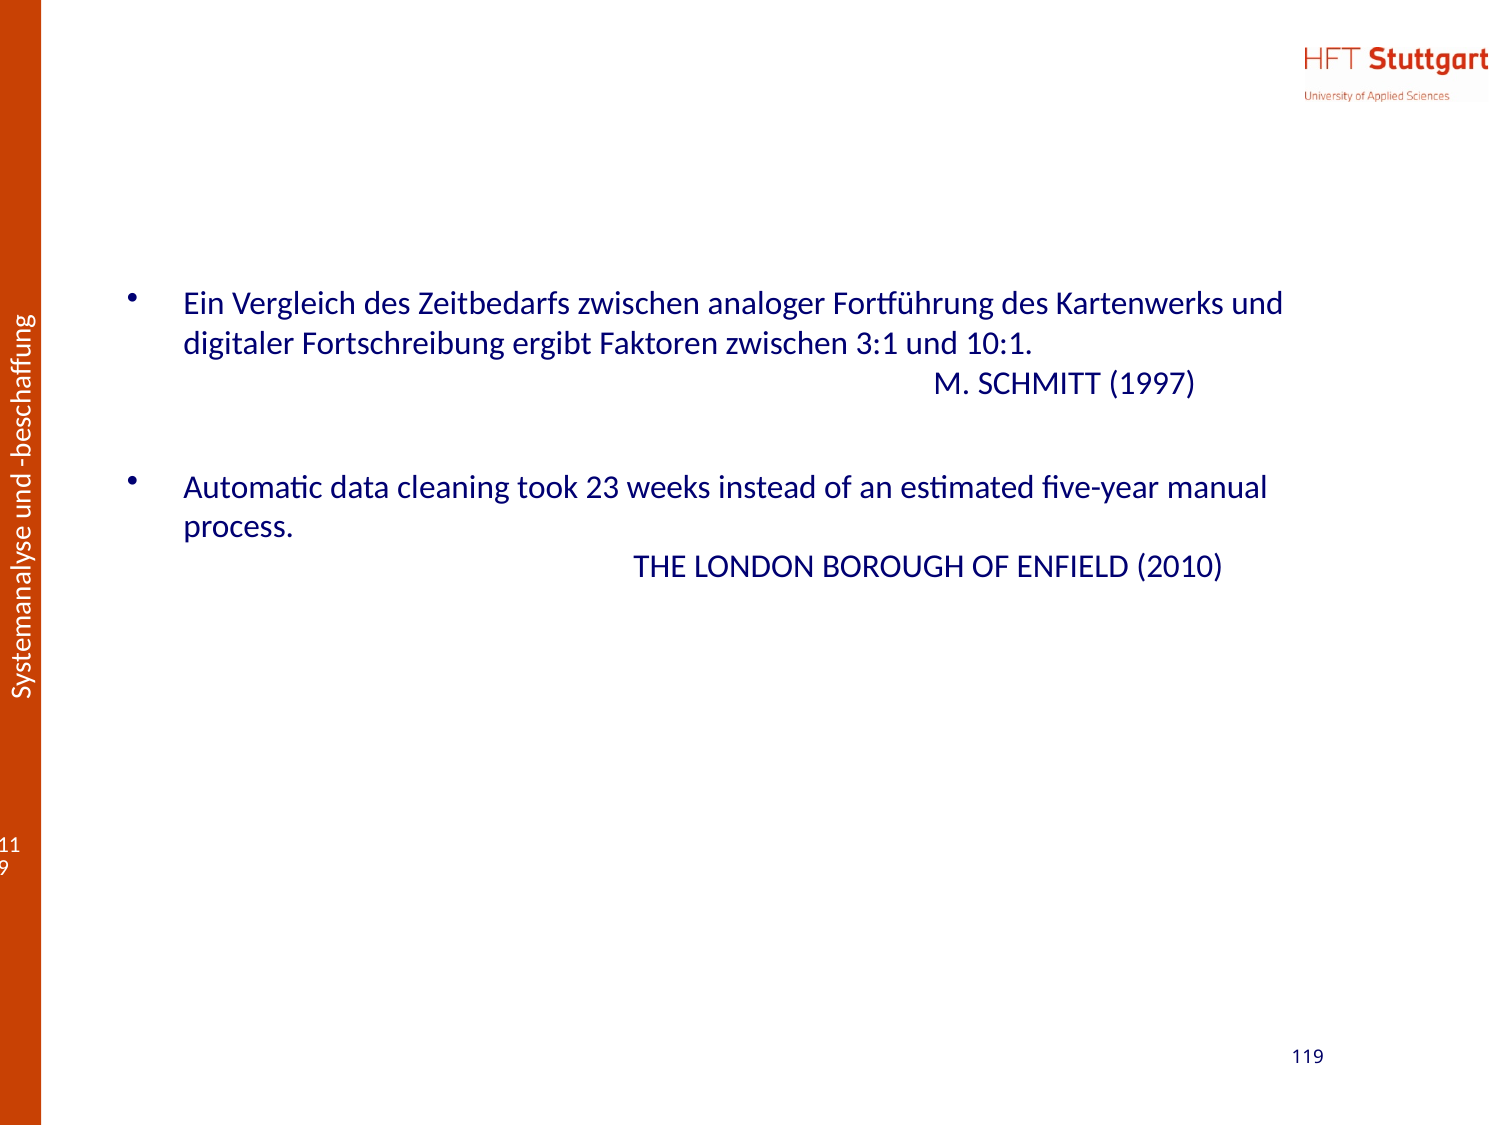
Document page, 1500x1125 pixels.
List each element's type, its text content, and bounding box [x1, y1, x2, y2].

slide_number 119 [1038, 1037, 1339, 1100]
list Ein Vergleich des Zeitbedarfs zwischen analoger Fortführung des Kartenwerks und digitaler Fortschreibung ergibt Faktoren zwischen 3:1 und 10:1. M. SCHMITT (1997) Automatic data cleaning took 23 weeks instead of an estimated five-year manual process. THE LONDON BOROUGH OF ENFIELD (2010) [111, 274, 1339, 1013]
picture [1305, 47, 1489, 102]
